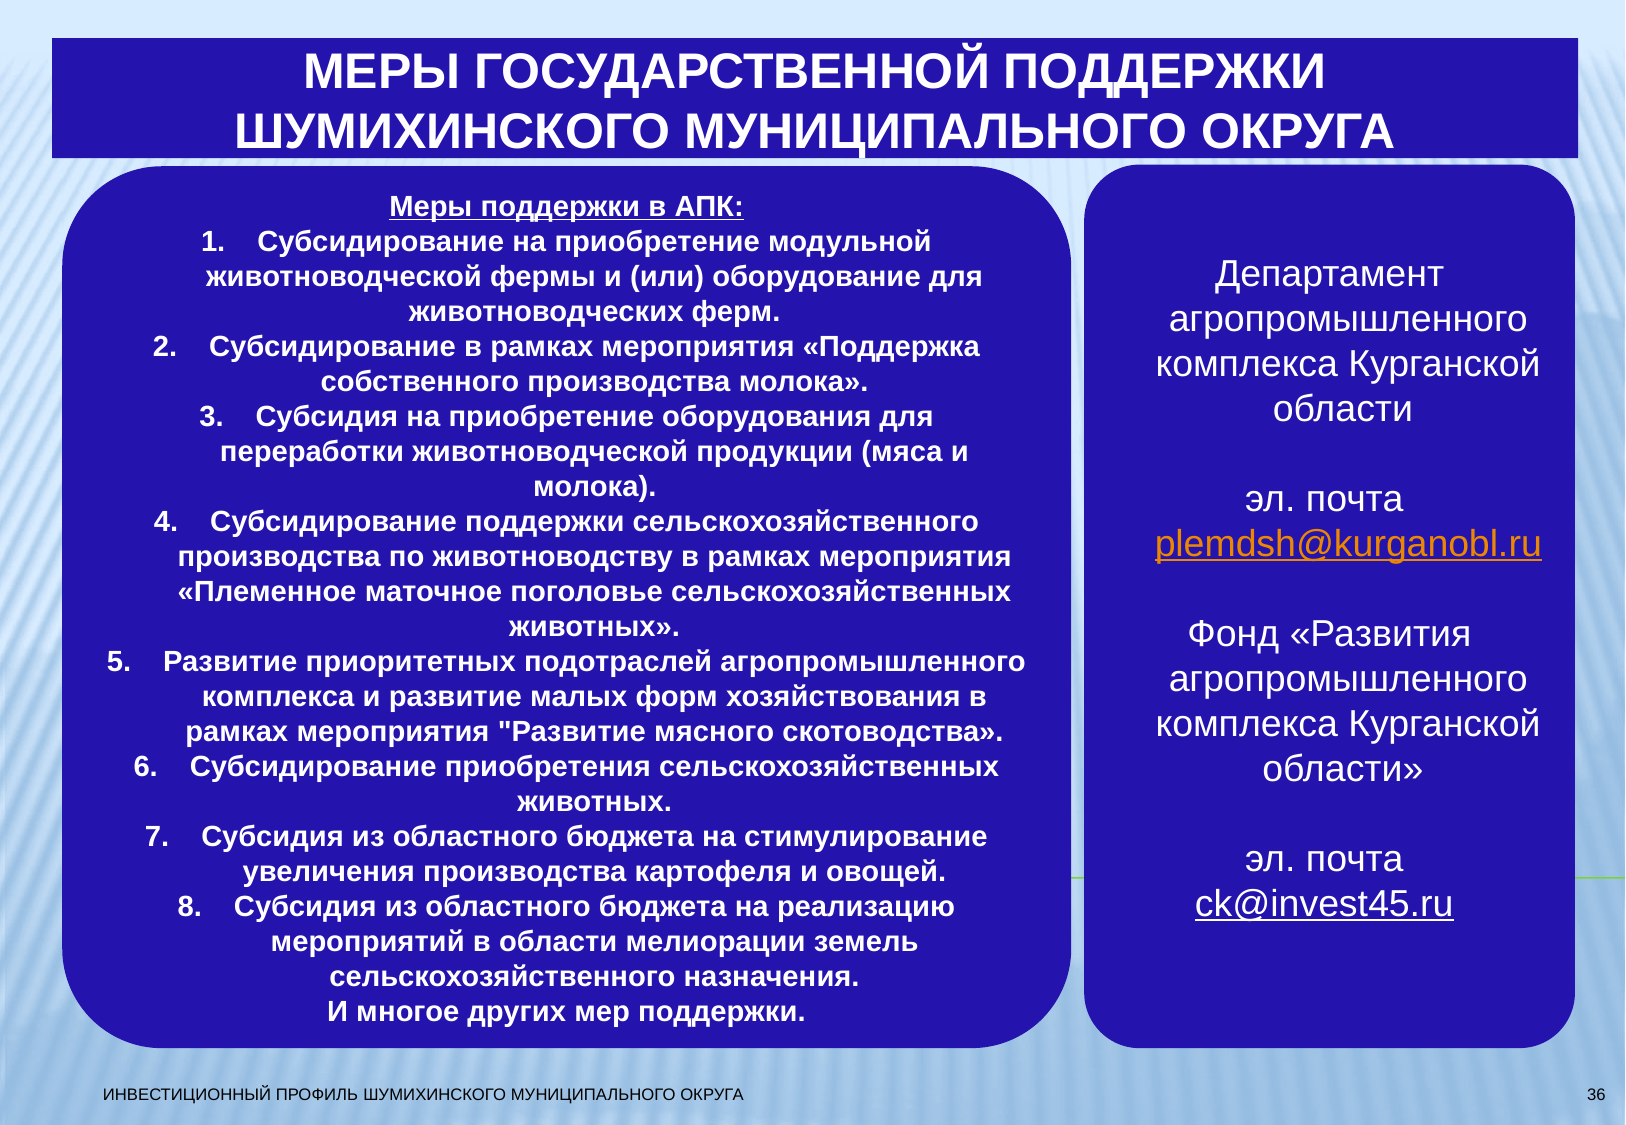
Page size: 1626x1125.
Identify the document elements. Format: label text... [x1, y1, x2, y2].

text_box Меры поддержки в АПК: Субсидирование на приобретение модульной животноводческой фермы и (или) оборудование для животноводческих ферм. Субсидирование в рамках мероприятия «Поддержка собственного производства молока». Субсидия на приобретение оборудования для переработки животноводческой продукции (мяса и молока). Субсидирование поддержки сельскохозяйственного производства по животноводству в рамках мероприятия «Племенное маточное поголовье сельскохозяйственных животных». Развитие приоритетных подотраслей агропромышленного комплекса и развитие малых форм хозяйствования в рамках мероприятия "Развитие мясного скотоводства». Субсидирование приобретения сельскохозяйственных животных. Субсидия из областного бюджета на стимулирование увеличения производства картофеля и овощей. Субсидия из областного бюджета на реализацию мероприятий в области мелиорации земель сельскохозяйственного назначения. И многое других мер поддержки. [60, 164, 1074, 1051]
slide_number 36 [1486, 1083, 1606, 1105]
text_box МЕРЫ ГОСУДАРСТВЕННОЙ ПОДДЕРЖКИ ШУМИХИНСКОГО МУНИЦИПАЛЬНОГО ОКРУГА [52, 38, 1579, 159]
text_box Департамент агропромышленного комплекса Курганской области эл. почта plemdsh@kurganobl.ru Фонд «Развития агропромышленного комплекса Курганской области» эл. почта ck@invest45.ru [1082, 162, 1578, 1051]
text_box ИНВЕСТИЦИОННЫЙ ПРОФИЛЬ ШУМИХИНСКОГО МУНИЦИПАЛЬНОГО ОКРУГА [102, 1083, 1304, 1104]
